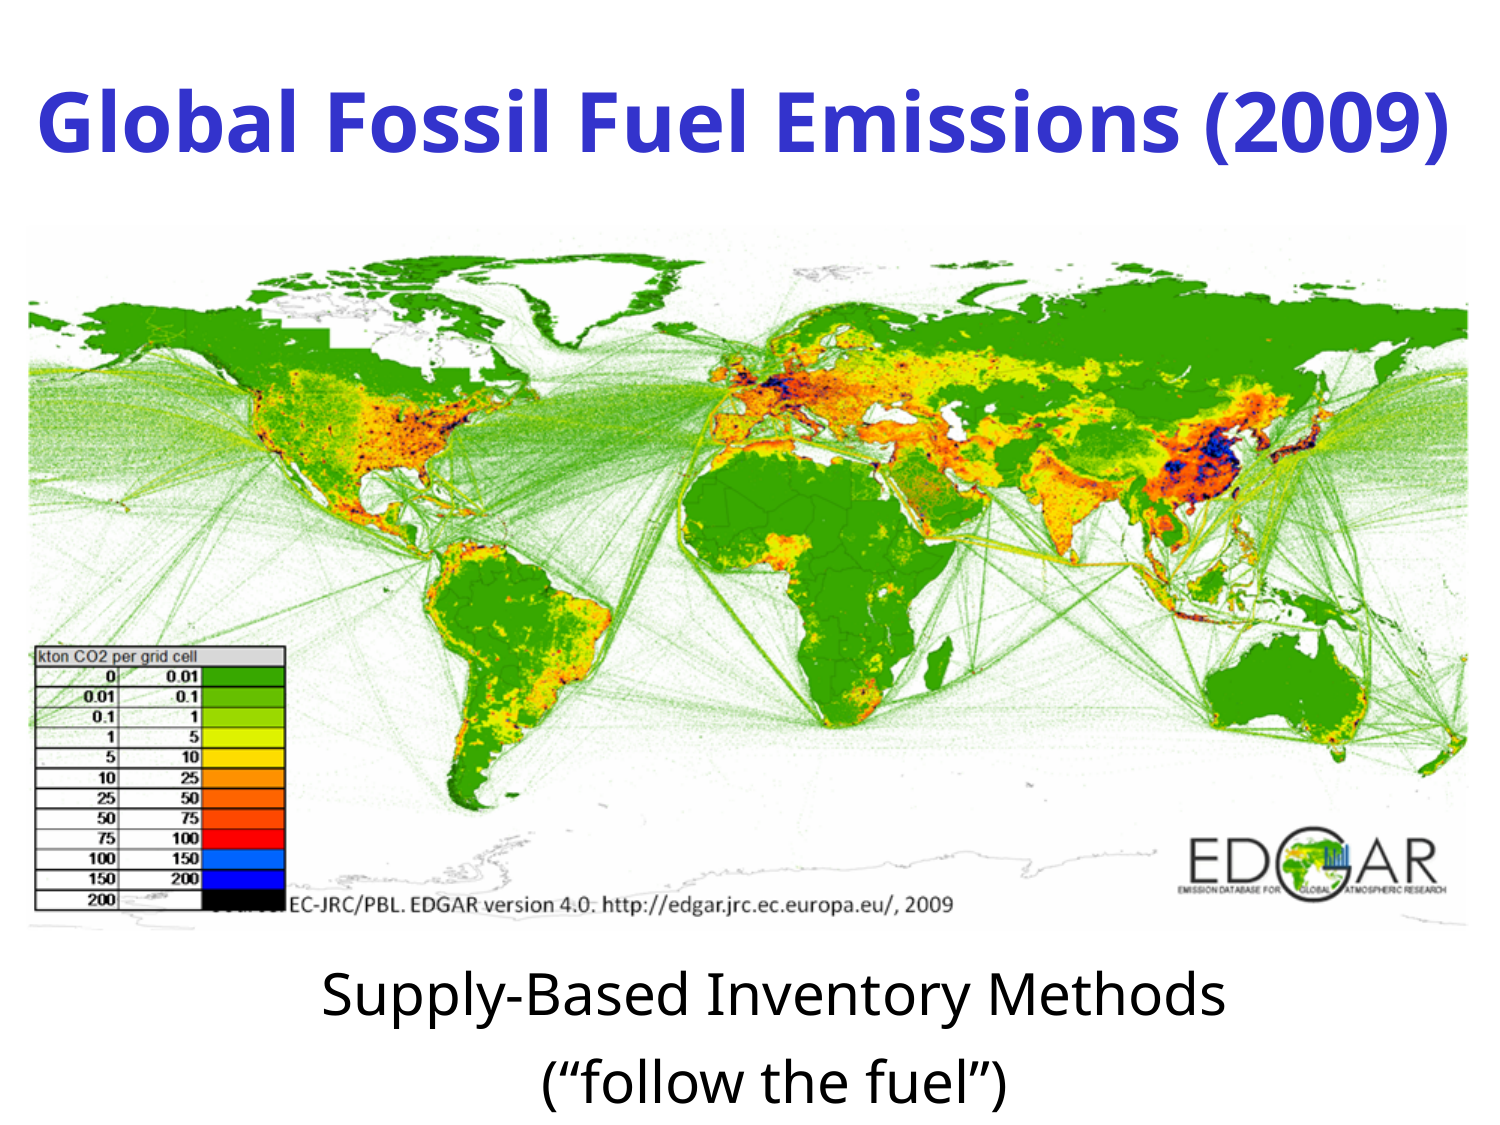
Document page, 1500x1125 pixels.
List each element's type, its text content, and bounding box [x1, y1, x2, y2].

title Global Fossil Fuel Emissions (2009) [0, 62, 1488, 176]
picture [21, 187, 1476, 938]
list Supply-Based Inventory Methods (“follow the fuel”) [274, 950, 1275, 1125]
